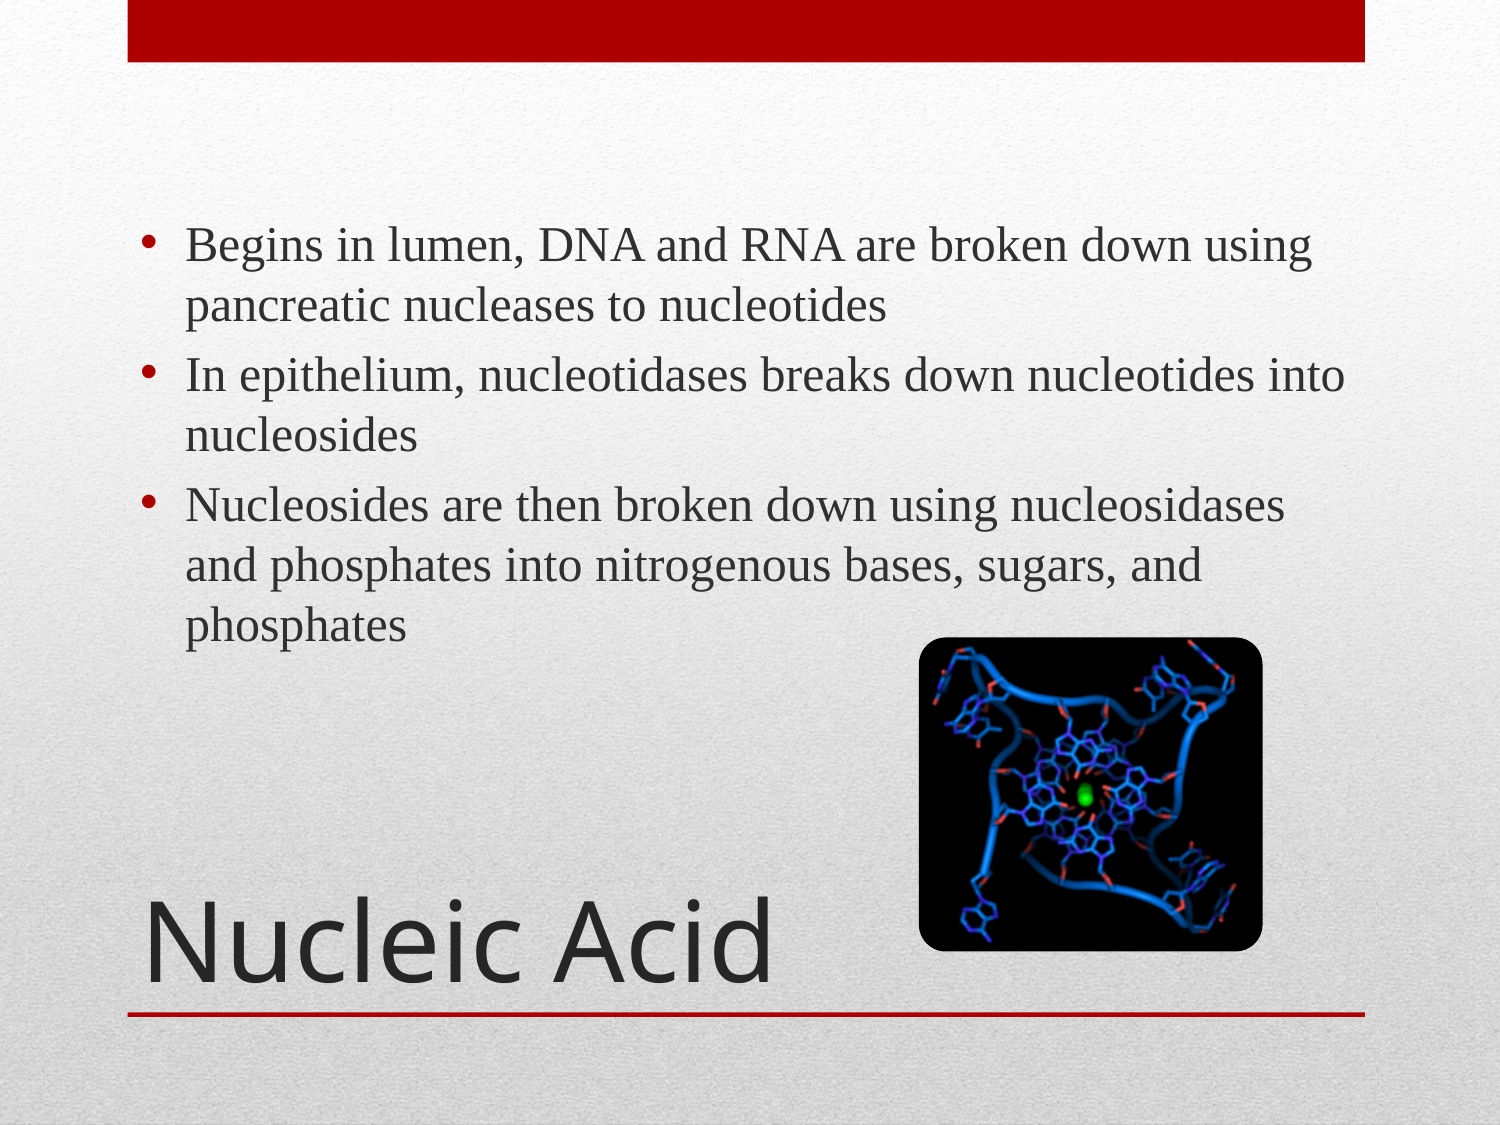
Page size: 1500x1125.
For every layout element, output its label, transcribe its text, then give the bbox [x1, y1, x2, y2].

picture [918, 636, 1264, 953]
list Begins in lumen, DNA and RNA are broken down using pancreatic nucleases to nucleotides In epithelium, nucleotidases breaks down nucleotides into nucleosides Nucleosides are then broken down using nucleosidases and phosphates into nitrogenous bases, sugars, and phosphates [125, 112, 1363, 750]
title Nucleic Acid [125, 750, 1238, 1013]
